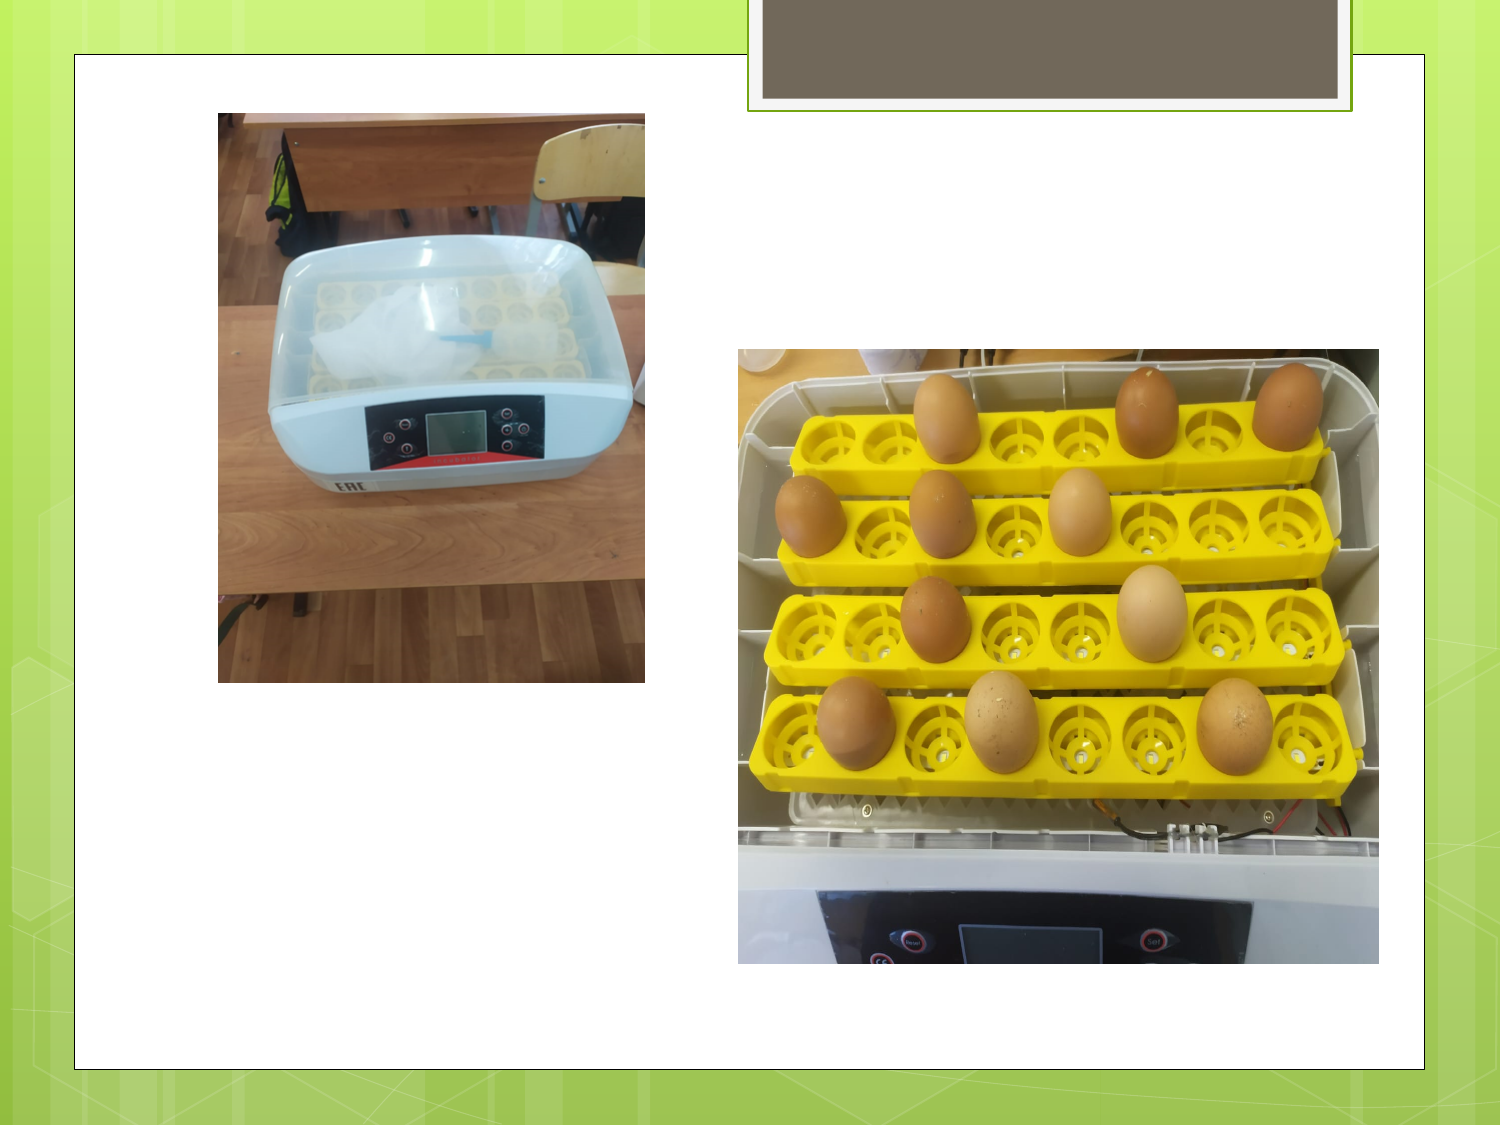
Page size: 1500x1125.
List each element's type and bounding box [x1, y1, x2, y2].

picture [218, 113, 645, 683]
picture [737, 349, 1380, 964]
